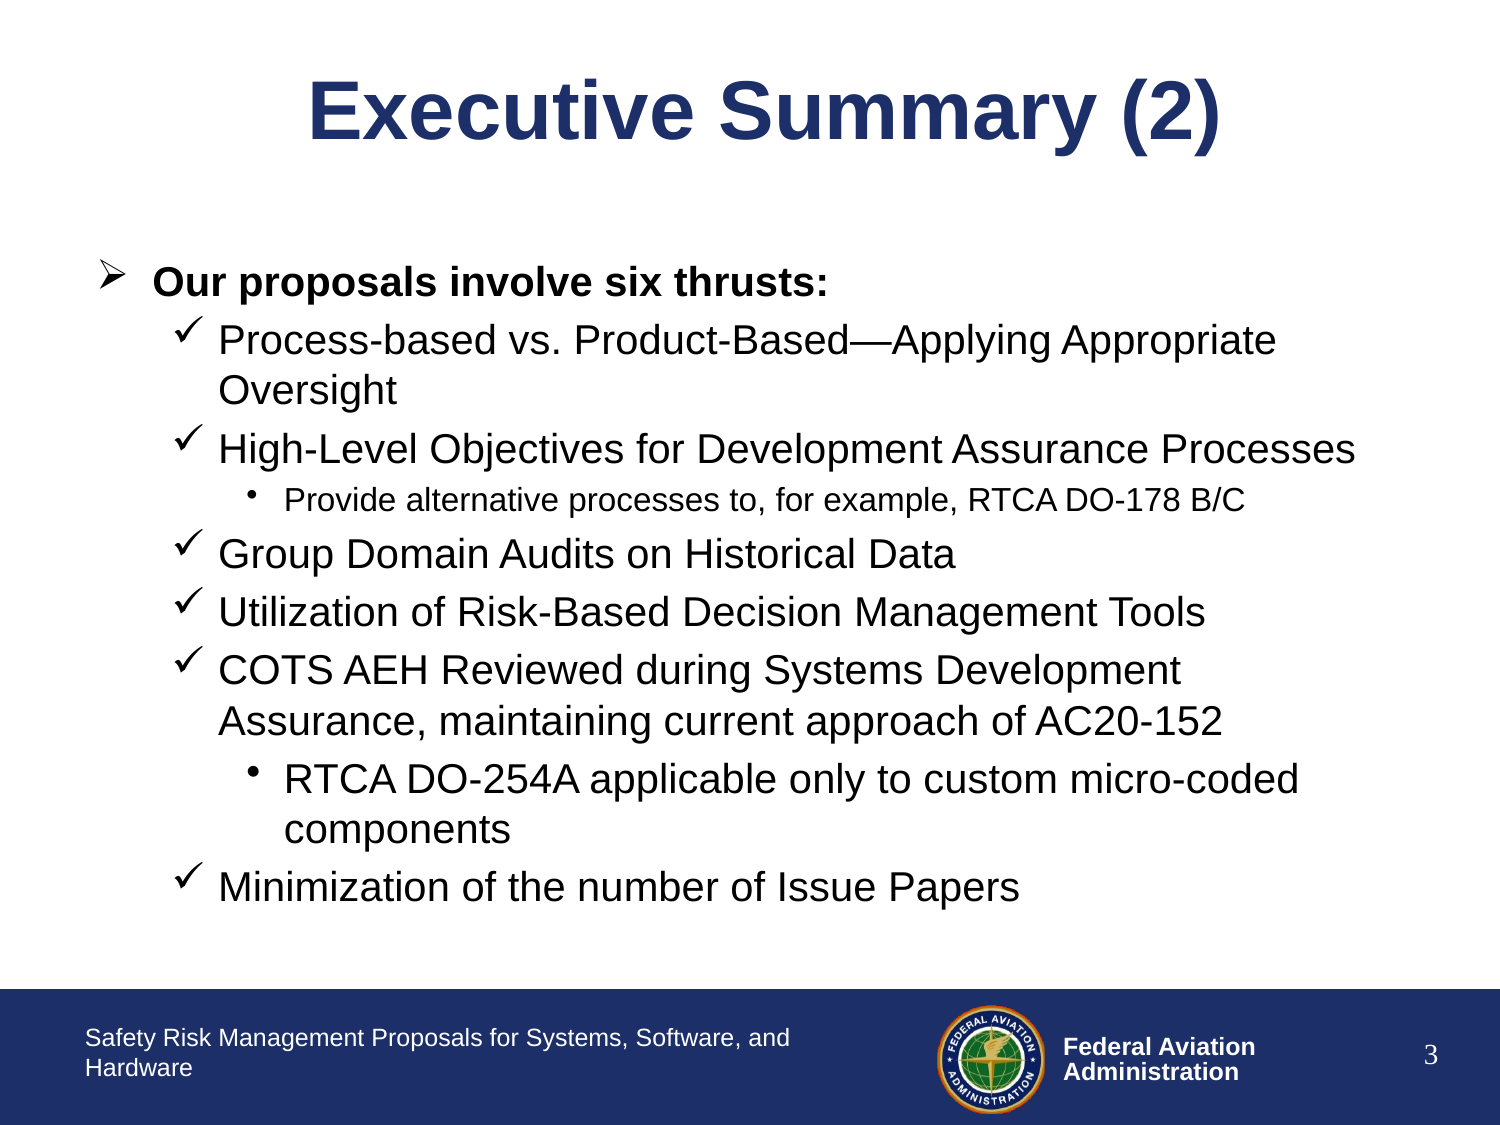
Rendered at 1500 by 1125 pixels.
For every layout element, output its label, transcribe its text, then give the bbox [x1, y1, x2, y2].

picture [936, 1004, 1045, 1114]
title Executive Summary (2) [70, 56, 1461, 157]
list Our proposals involve six thrusts: Process-based vs. Product-Based—Applying Appropriate Oversight High-Level Objectives for Development Assurance Processes Provide alternative processes to, for example, RTCA DO-178 B/C Group Domain Audits on Historical Data Utilization of Risk-Based Decision Management Tools COTS AEH Reviewed during Systems Development Assurance, maintaining current approach of AC20-152 RTCA DO-254A applicable only to custom micro-coded components Minimization of the number of Issue Papers [81, 247, 1402, 968]
